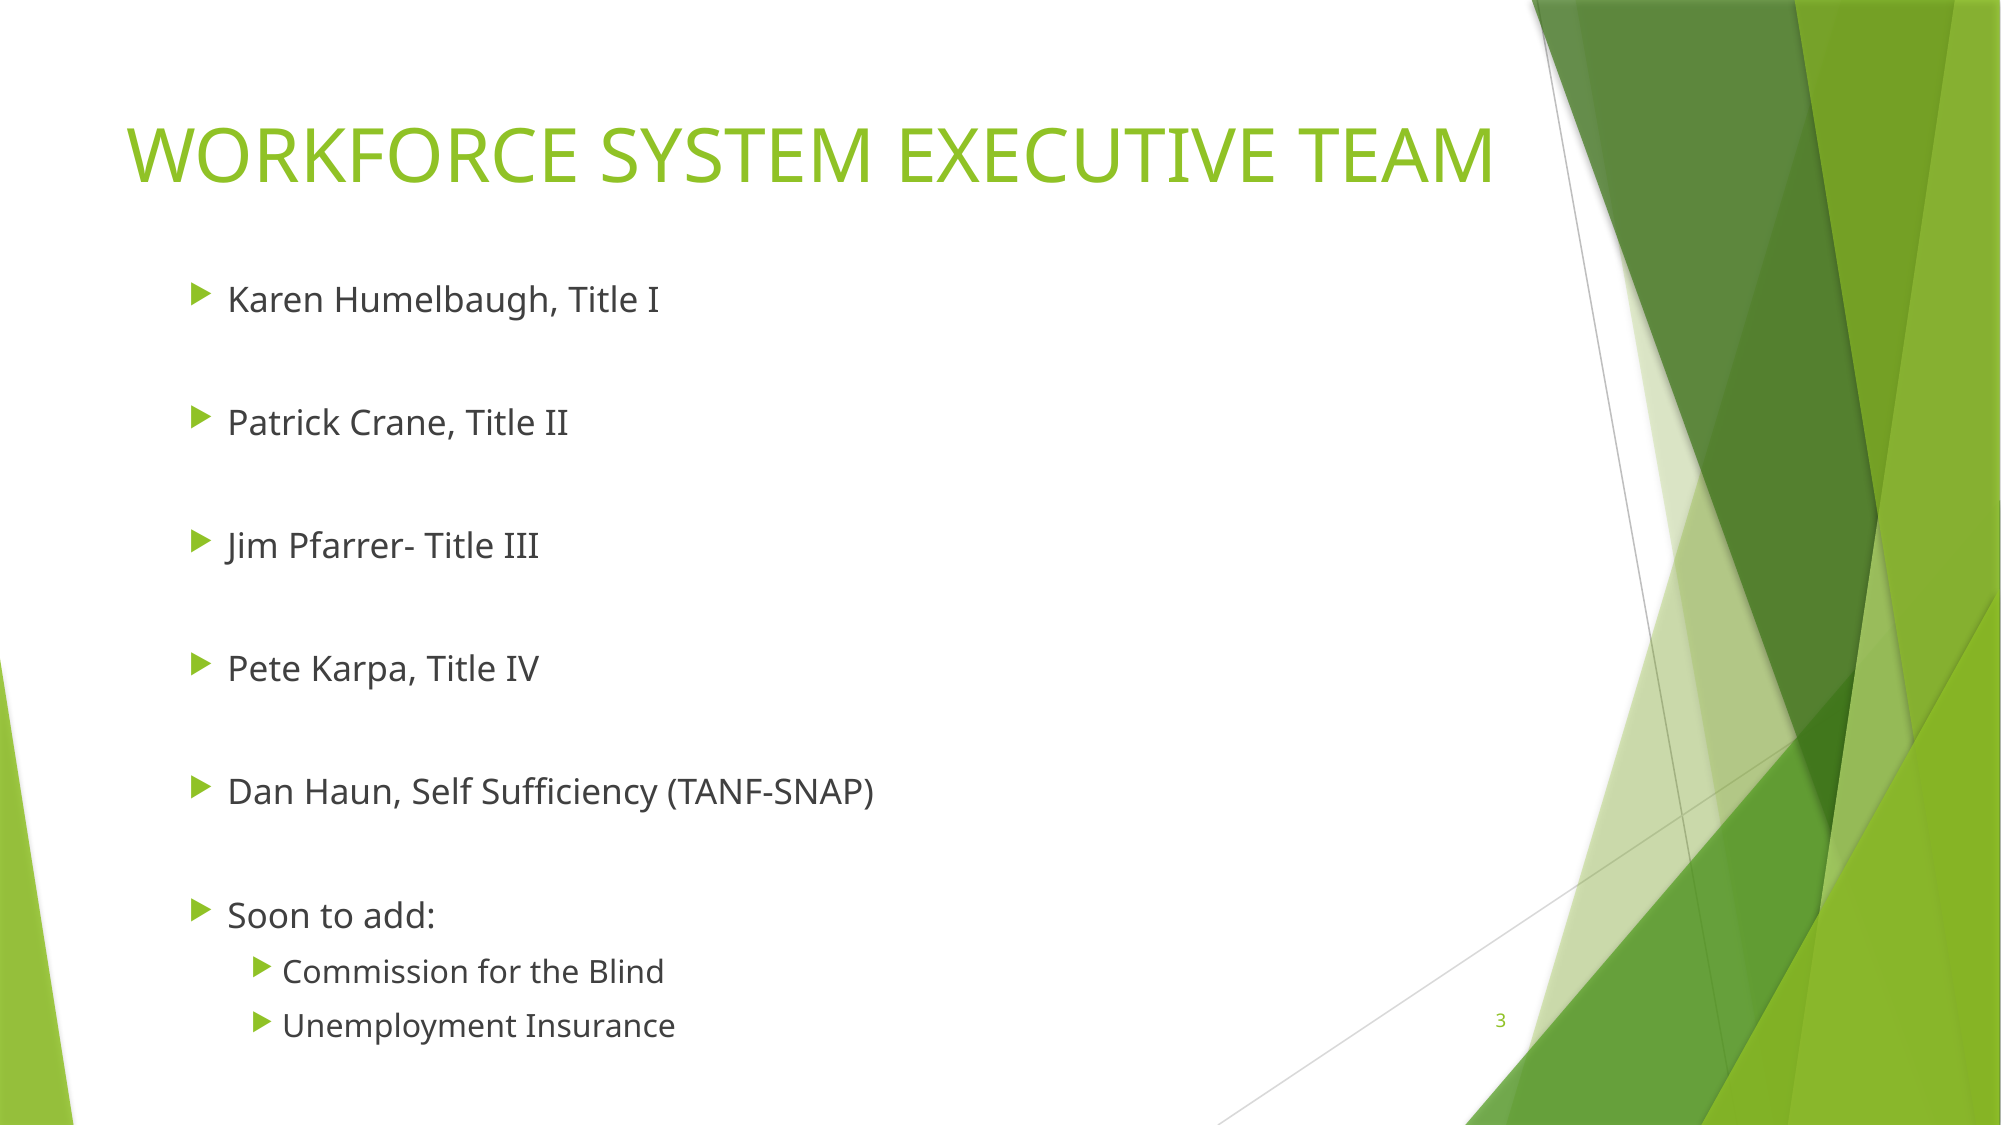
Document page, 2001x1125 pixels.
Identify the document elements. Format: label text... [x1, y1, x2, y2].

list Karen Humelbaugh, Title I Patrick Crane, Title II Jim Pfarrer- Title III Pete Karpa, Title IV Dan Haun, Self Sufficiency (TANF-SNAP) Soon to add: Commission for the Blind Unemployment Insurance [111, 269, 1522, 1062]
slide_number 3 [1409, 991, 1522, 1051]
title WORKFORCE SYSTEM EXECUTIVE TEAM [111, 99, 1522, 269]
